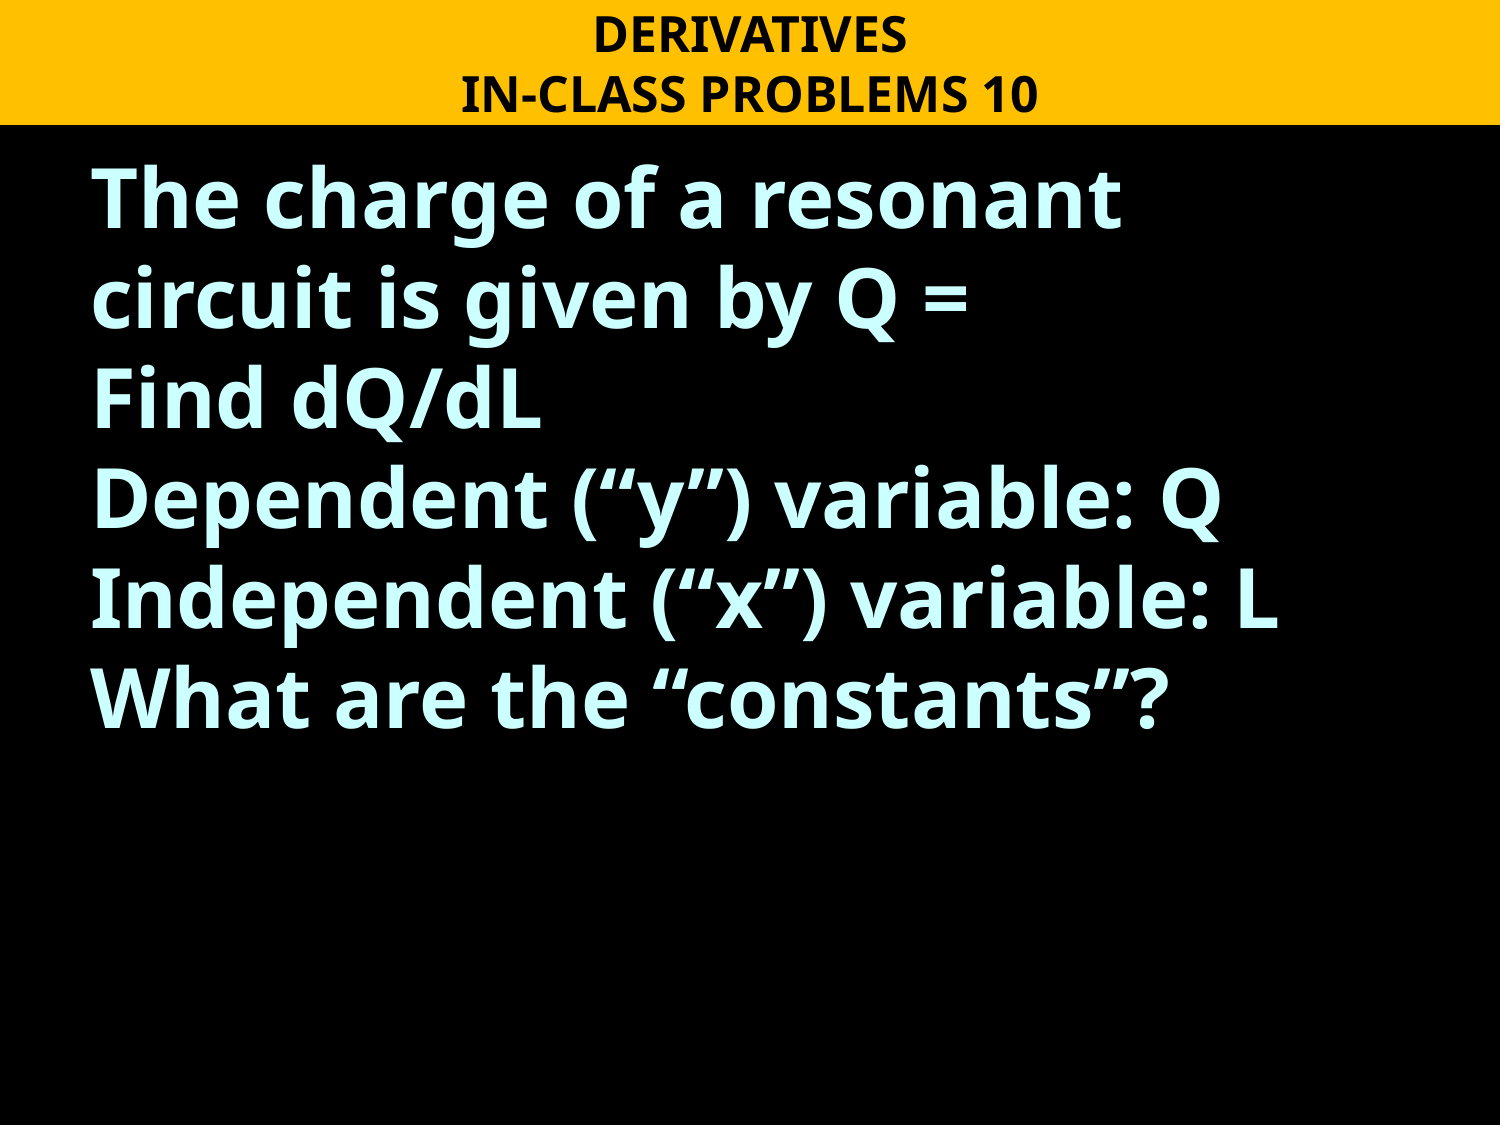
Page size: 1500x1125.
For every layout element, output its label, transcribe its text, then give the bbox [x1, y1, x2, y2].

text_box DERIVATIVES IN-CLASS PROBLEMS 10 [0, 0, 1500, 125]
